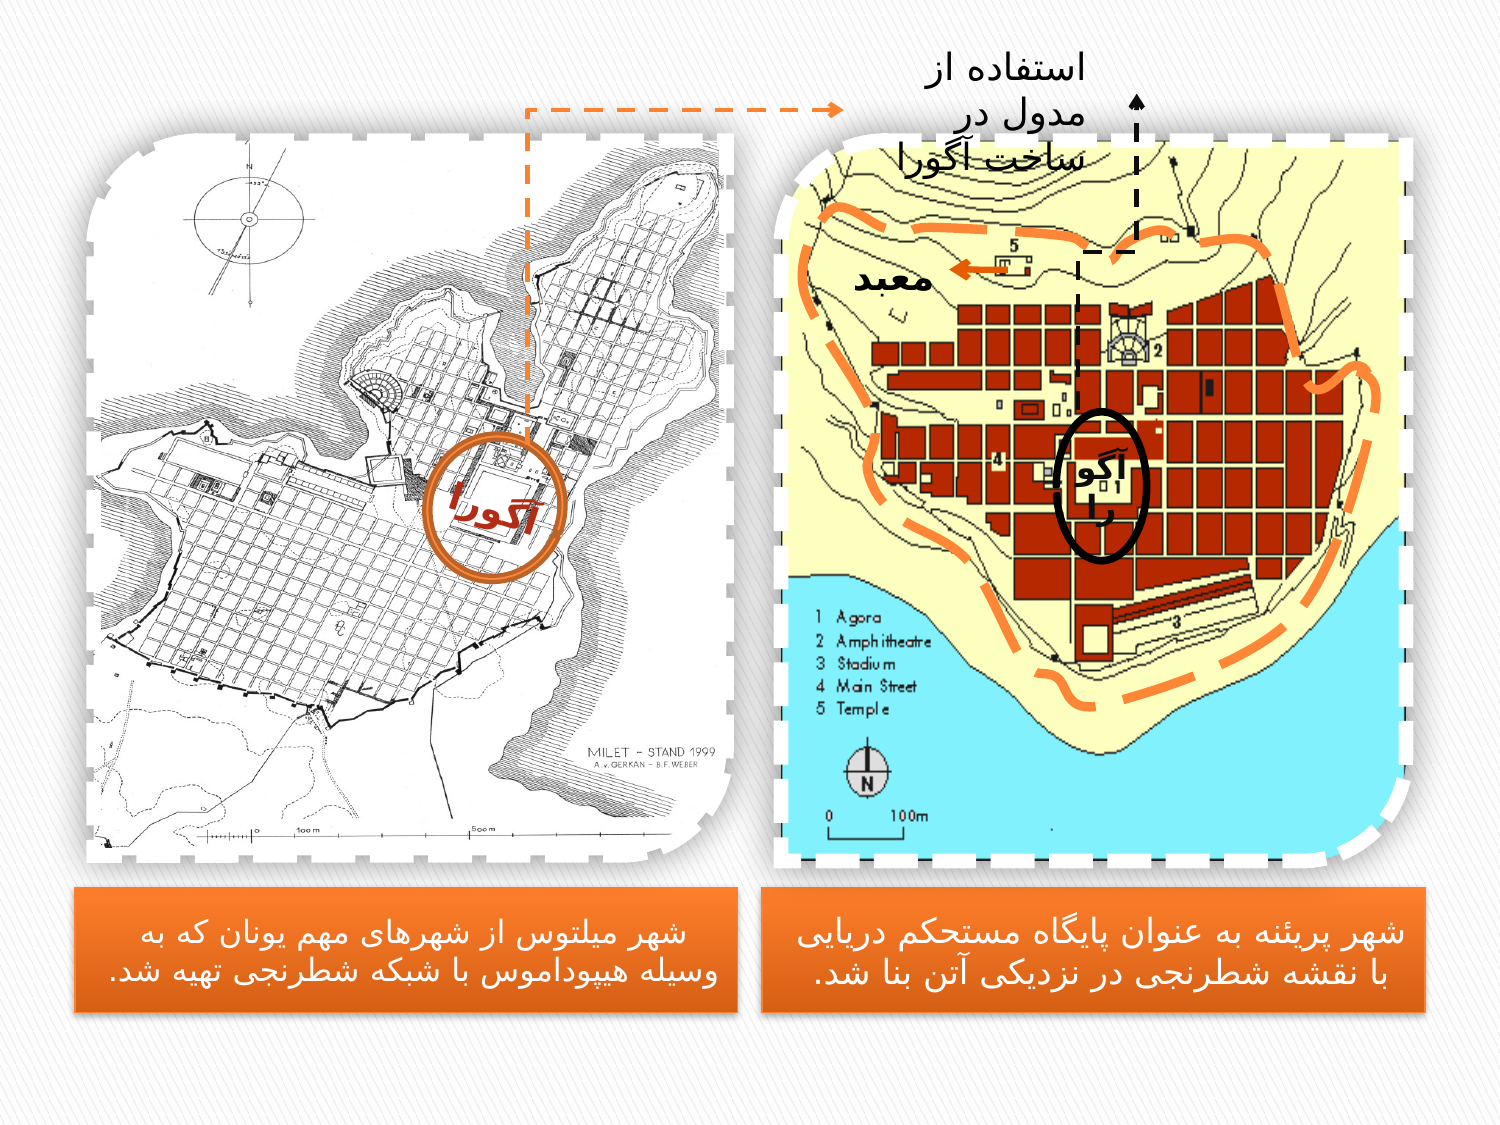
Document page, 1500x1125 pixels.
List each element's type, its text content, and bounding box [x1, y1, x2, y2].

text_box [948, 222, 1266, 282]
text_box استفاده از مدول در ساخت آگورا [843, 35, 1102, 138]
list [93, 140, 727, 856]
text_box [506, 108, 865, 426]
list شهر میلتوس از شهرهای مهم یونان که به وسیله هیپوداموس با شبکه شطرنجی تهیه شد. [74, 887, 738, 1013]
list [780, 140, 1407, 862]
list شهر پریئنه به عنوان پایگاه مستحکم دریایی با نقشه شطرنجی در نزدیکی آتن بنا شد. [761, 887, 1426, 1013]
